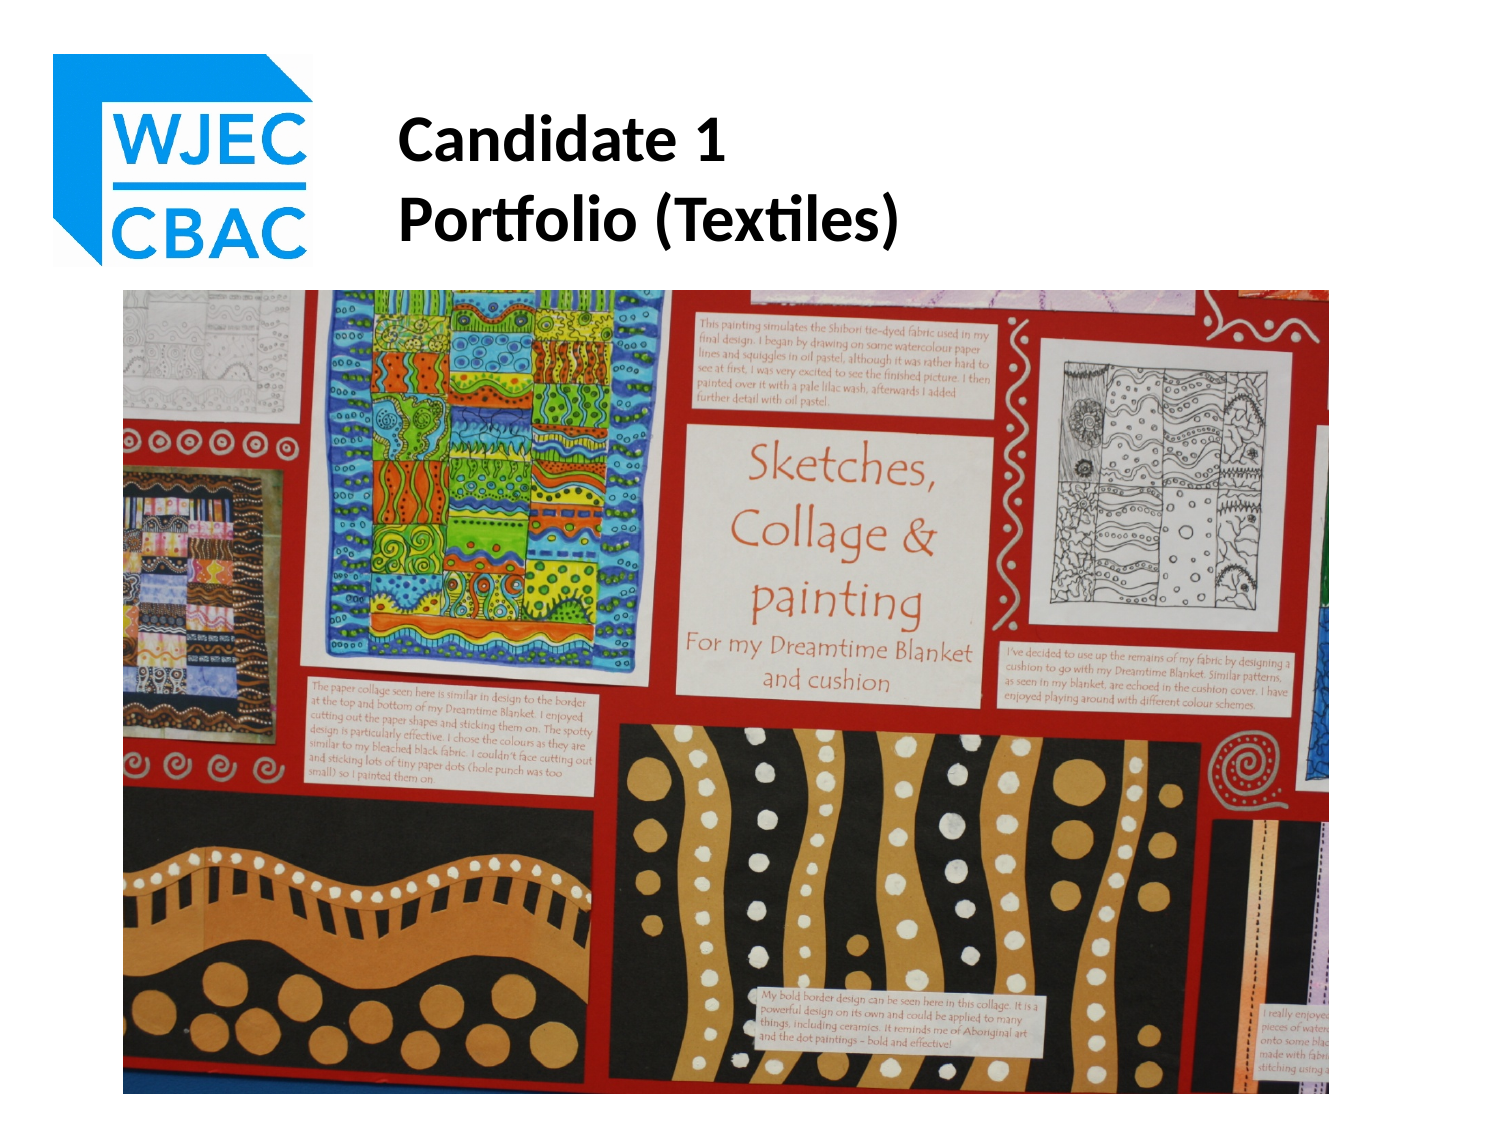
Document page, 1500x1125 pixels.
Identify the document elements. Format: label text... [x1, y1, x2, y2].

picture [52, 54, 314, 267]
text_box Candidate 1 Portfolio (Textiles) [383, 54, 1435, 296]
picture [123, 290, 1329, 1095]
